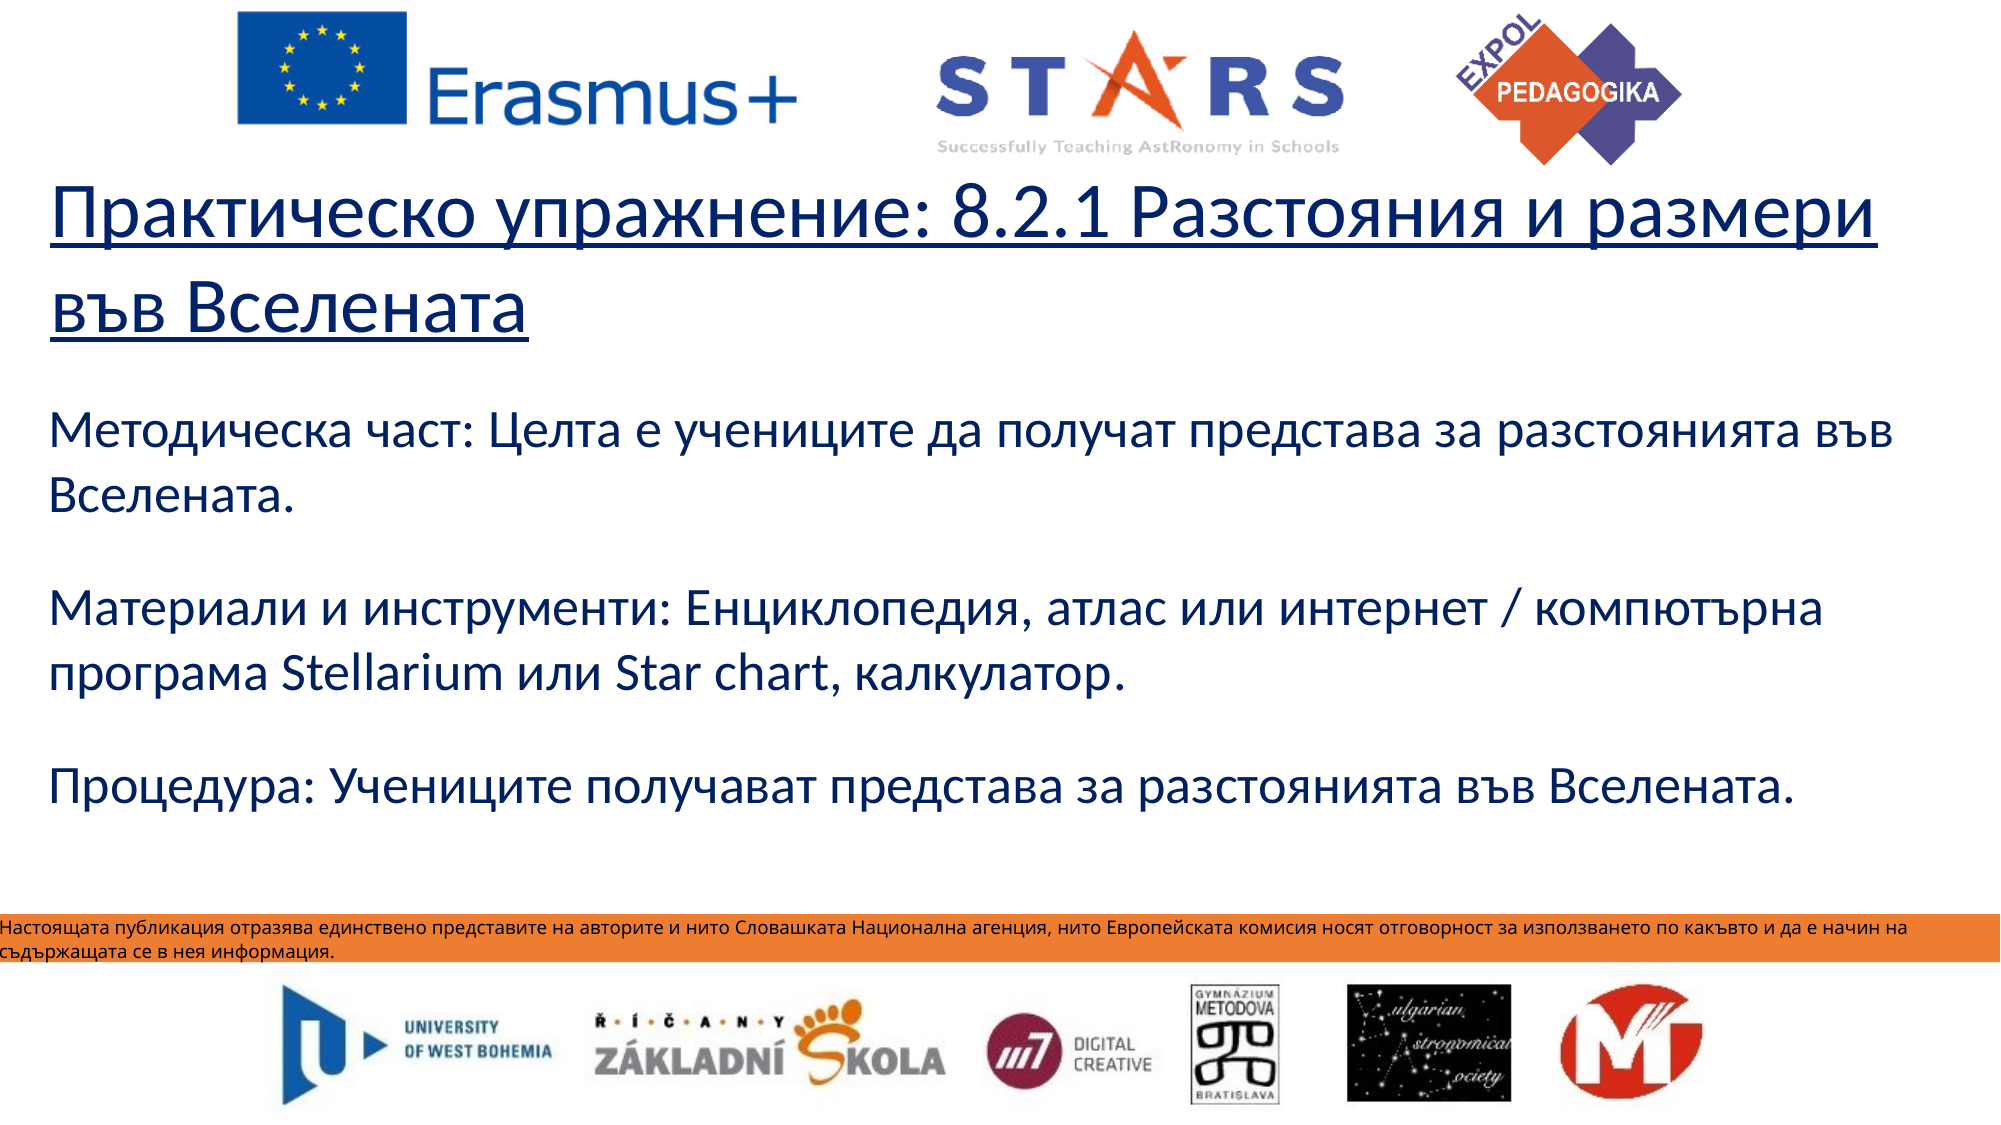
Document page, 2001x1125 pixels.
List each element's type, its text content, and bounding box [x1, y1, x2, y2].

text_box Практическо упражнение: 8.2.1 Разстояния и размери във Вселената [42, 151, 1960, 356]
text_box Методическа част: Целта е учениците да получат представа за разстоянията във Вселената. [40, 385, 1958, 531]
text_box Материали и инструменти: Енциклопедия, атлас или интернет / компютърна програма Stellarium или Star chart, калкулатор. [40, 564, 1958, 709]
picture [260, 954, 1743, 1125]
text_box Настоящата публикация отразява единствено представите на авторите и нито Словашката Национална агенция, нито Европейската комисия носят отговорност за използването по какъвто и да е начин на съдържащата се в нея информация. [0, 914, 2000, 963]
picture [205, 0, 1795, 181]
text_box Процедура: Учениците получават представа за разстоянията във Вселената. [40, 742, 1958, 822]
